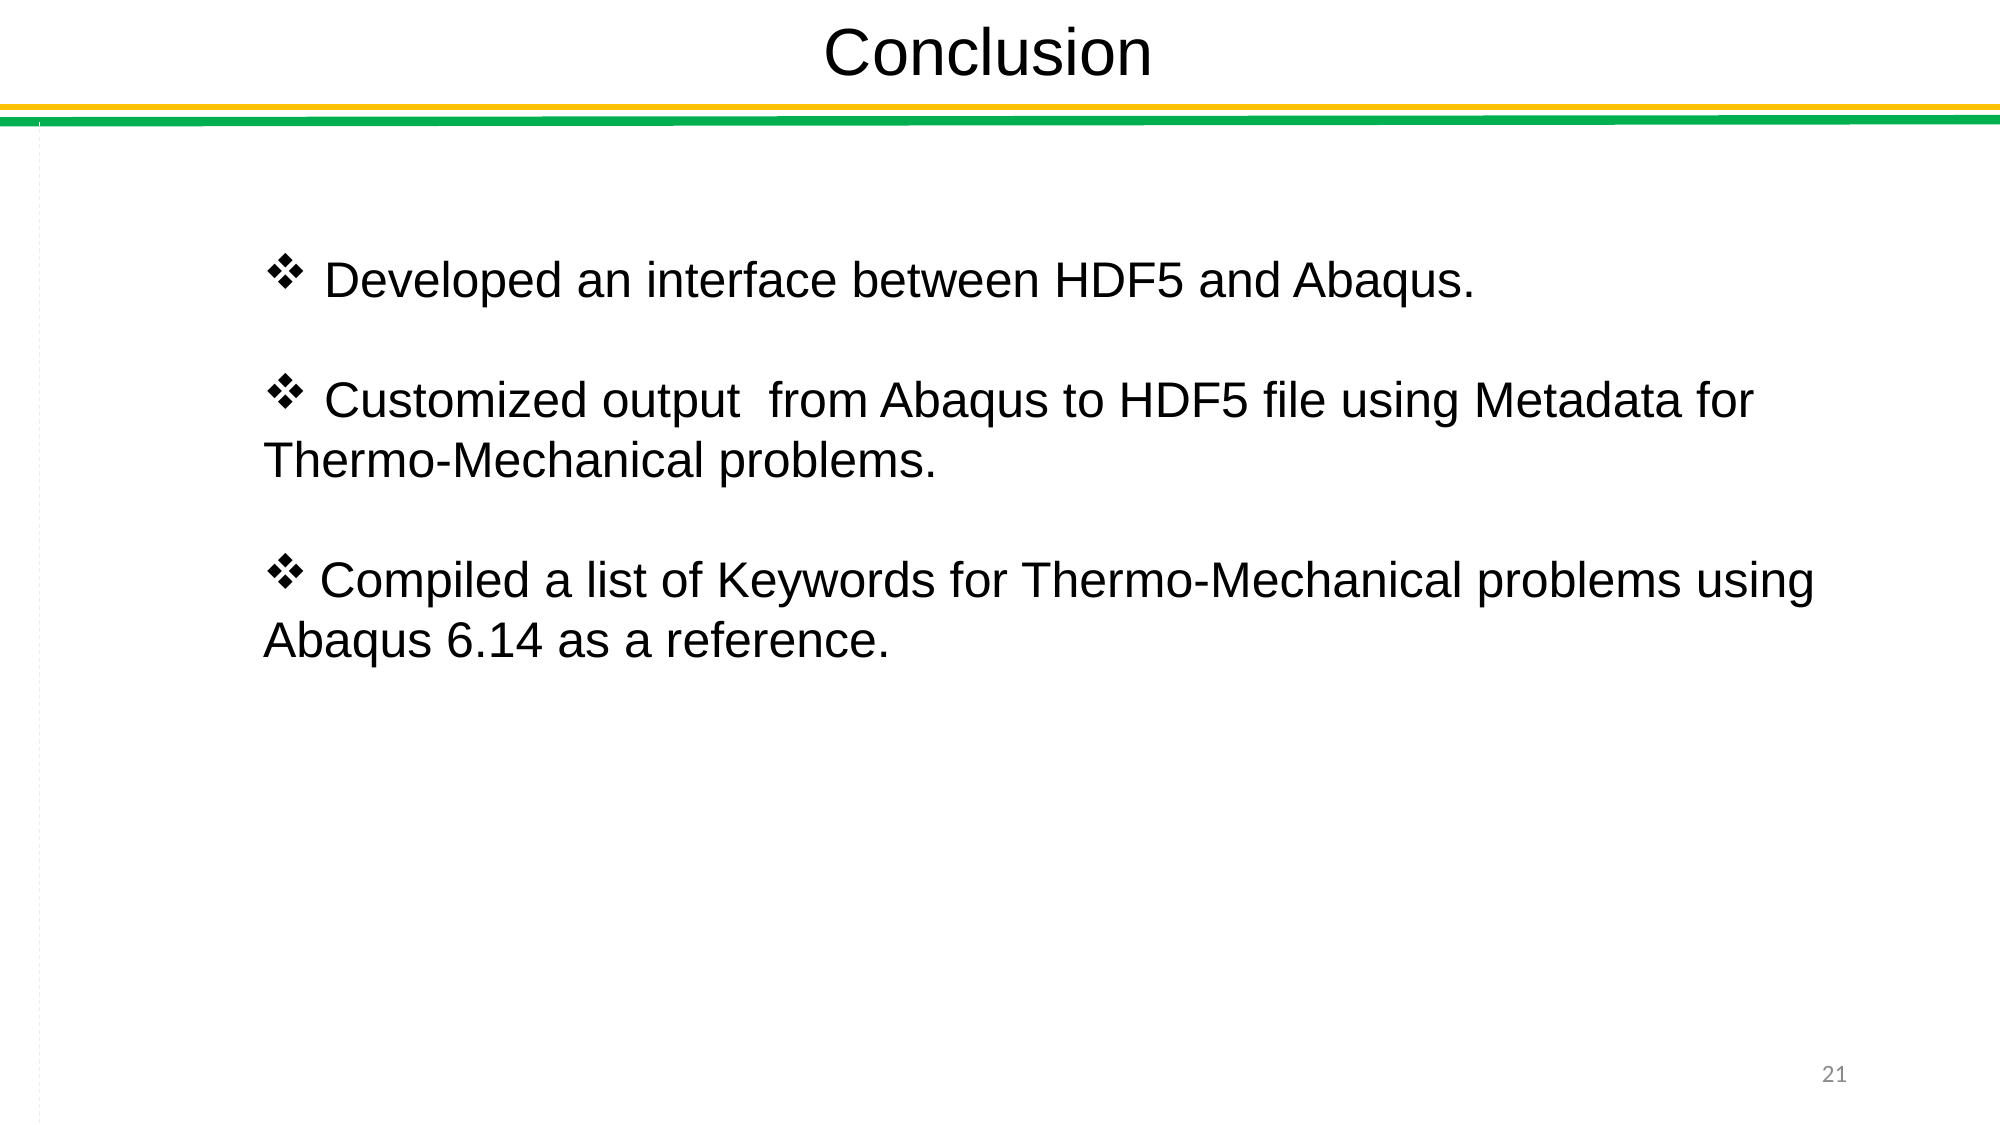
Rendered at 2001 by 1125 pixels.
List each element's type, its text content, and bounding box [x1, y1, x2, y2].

text_box Conclusion [809, 1, 1169, 96]
slide_number 21 [1412, 1042, 1863, 1103]
text_box Developed an interface between HDF5 and Abaqus. Customized output from Abaqus to HDF5 file using Metadata for Thermo-Mechanical problems. Compiled a list of Keywords for Thermo-Mechanical problems using Abaqus 6.14 as a reference. [248, 240, 1863, 855]
